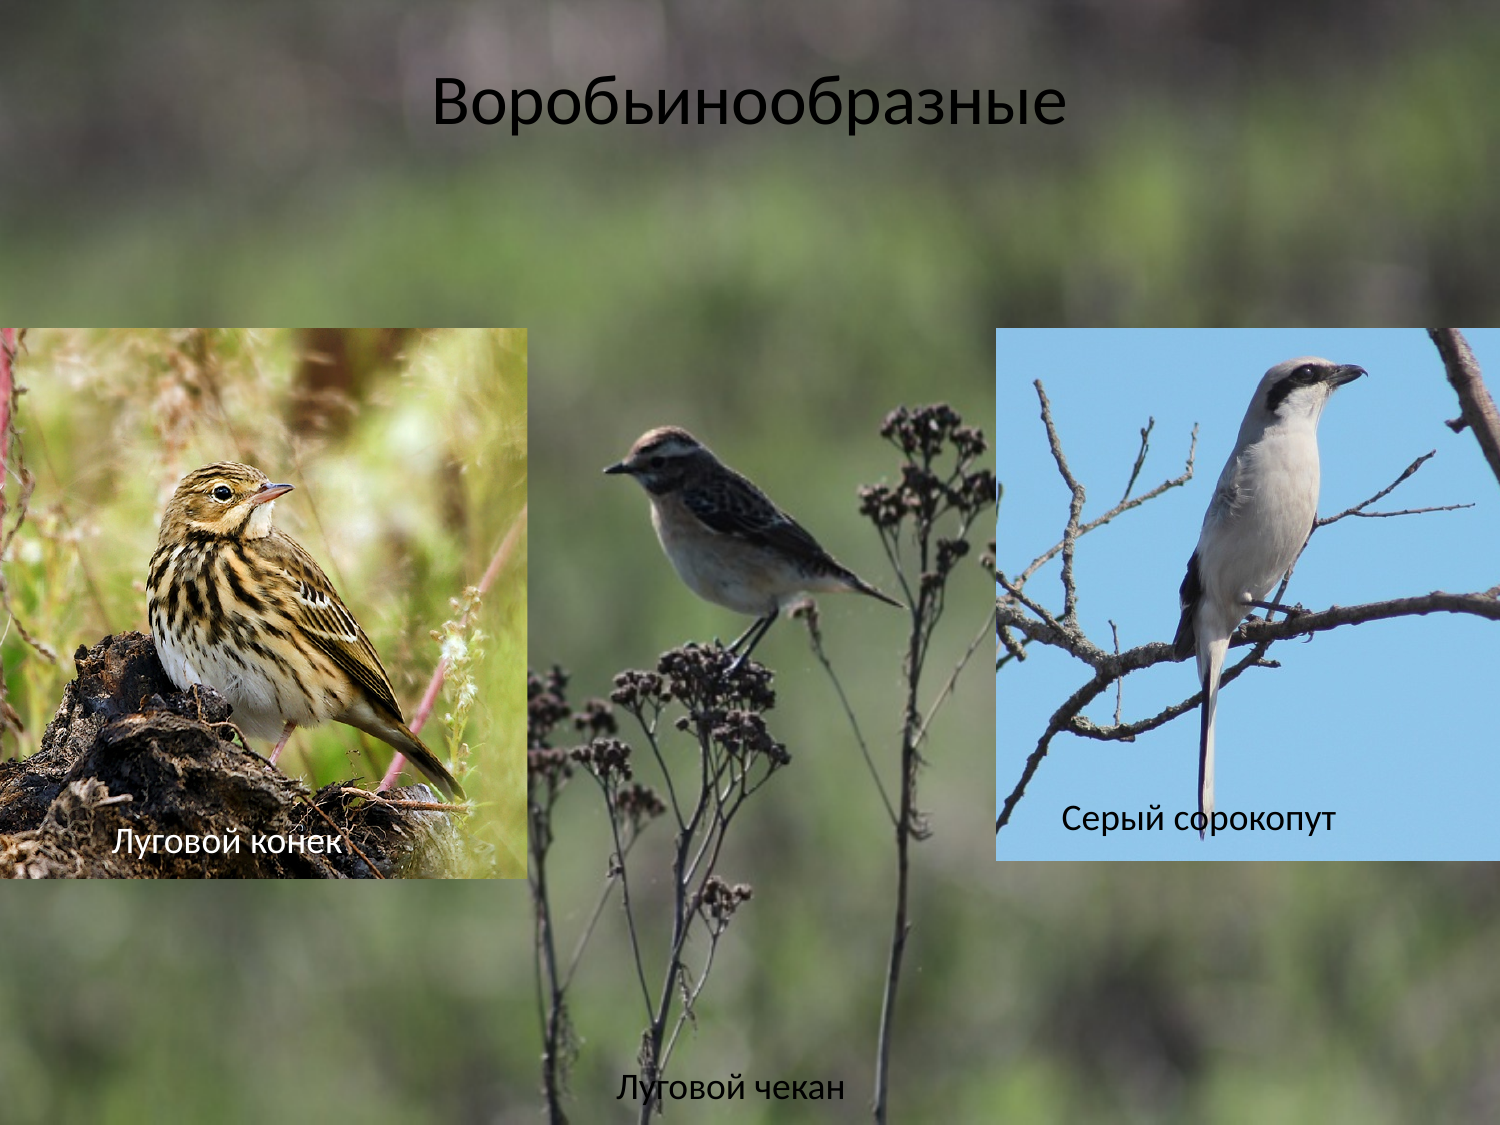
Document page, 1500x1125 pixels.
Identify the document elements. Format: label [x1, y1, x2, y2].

list [0, 0, 1500, 1125]
picture [995, 327, 1500, 861]
picture [0, 327, 528, 880]
